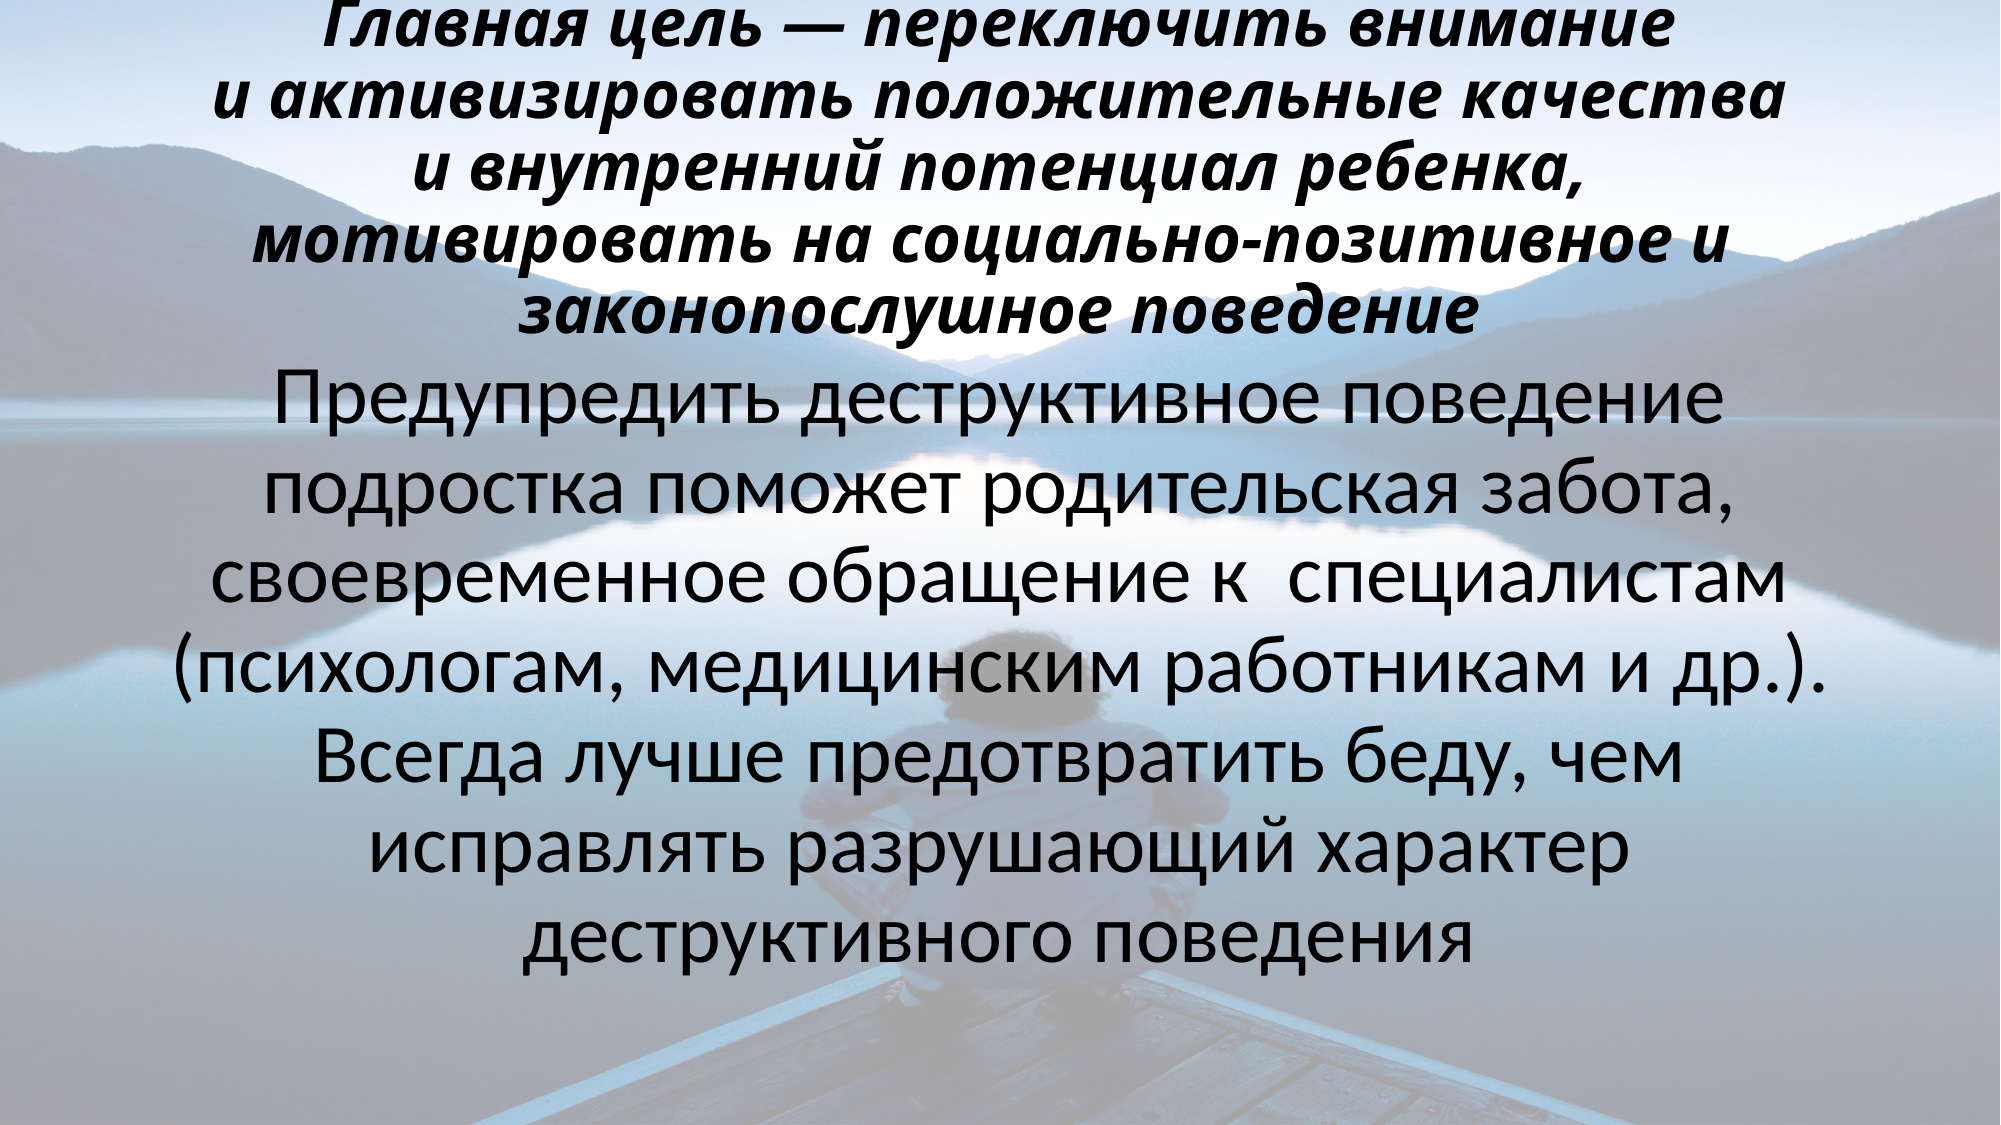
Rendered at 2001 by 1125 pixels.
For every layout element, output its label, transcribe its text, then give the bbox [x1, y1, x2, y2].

title Главная цель — переключить внимание и активизировать положительные качества и внутренний потенциал ребенка, мотивировать на социально-позитивное и законопослушное поведение [137, 59, 1863, 278]
list Предупредить деструктивное поведение подростка поможет родительская забота, своевременное обращение к специалистам (психологам, медицинским работникам и др.). Всегда лучше предотвратить беду, чем исправлять разрушающий характер деструктивного поведения [137, 343, 1863, 1014]
